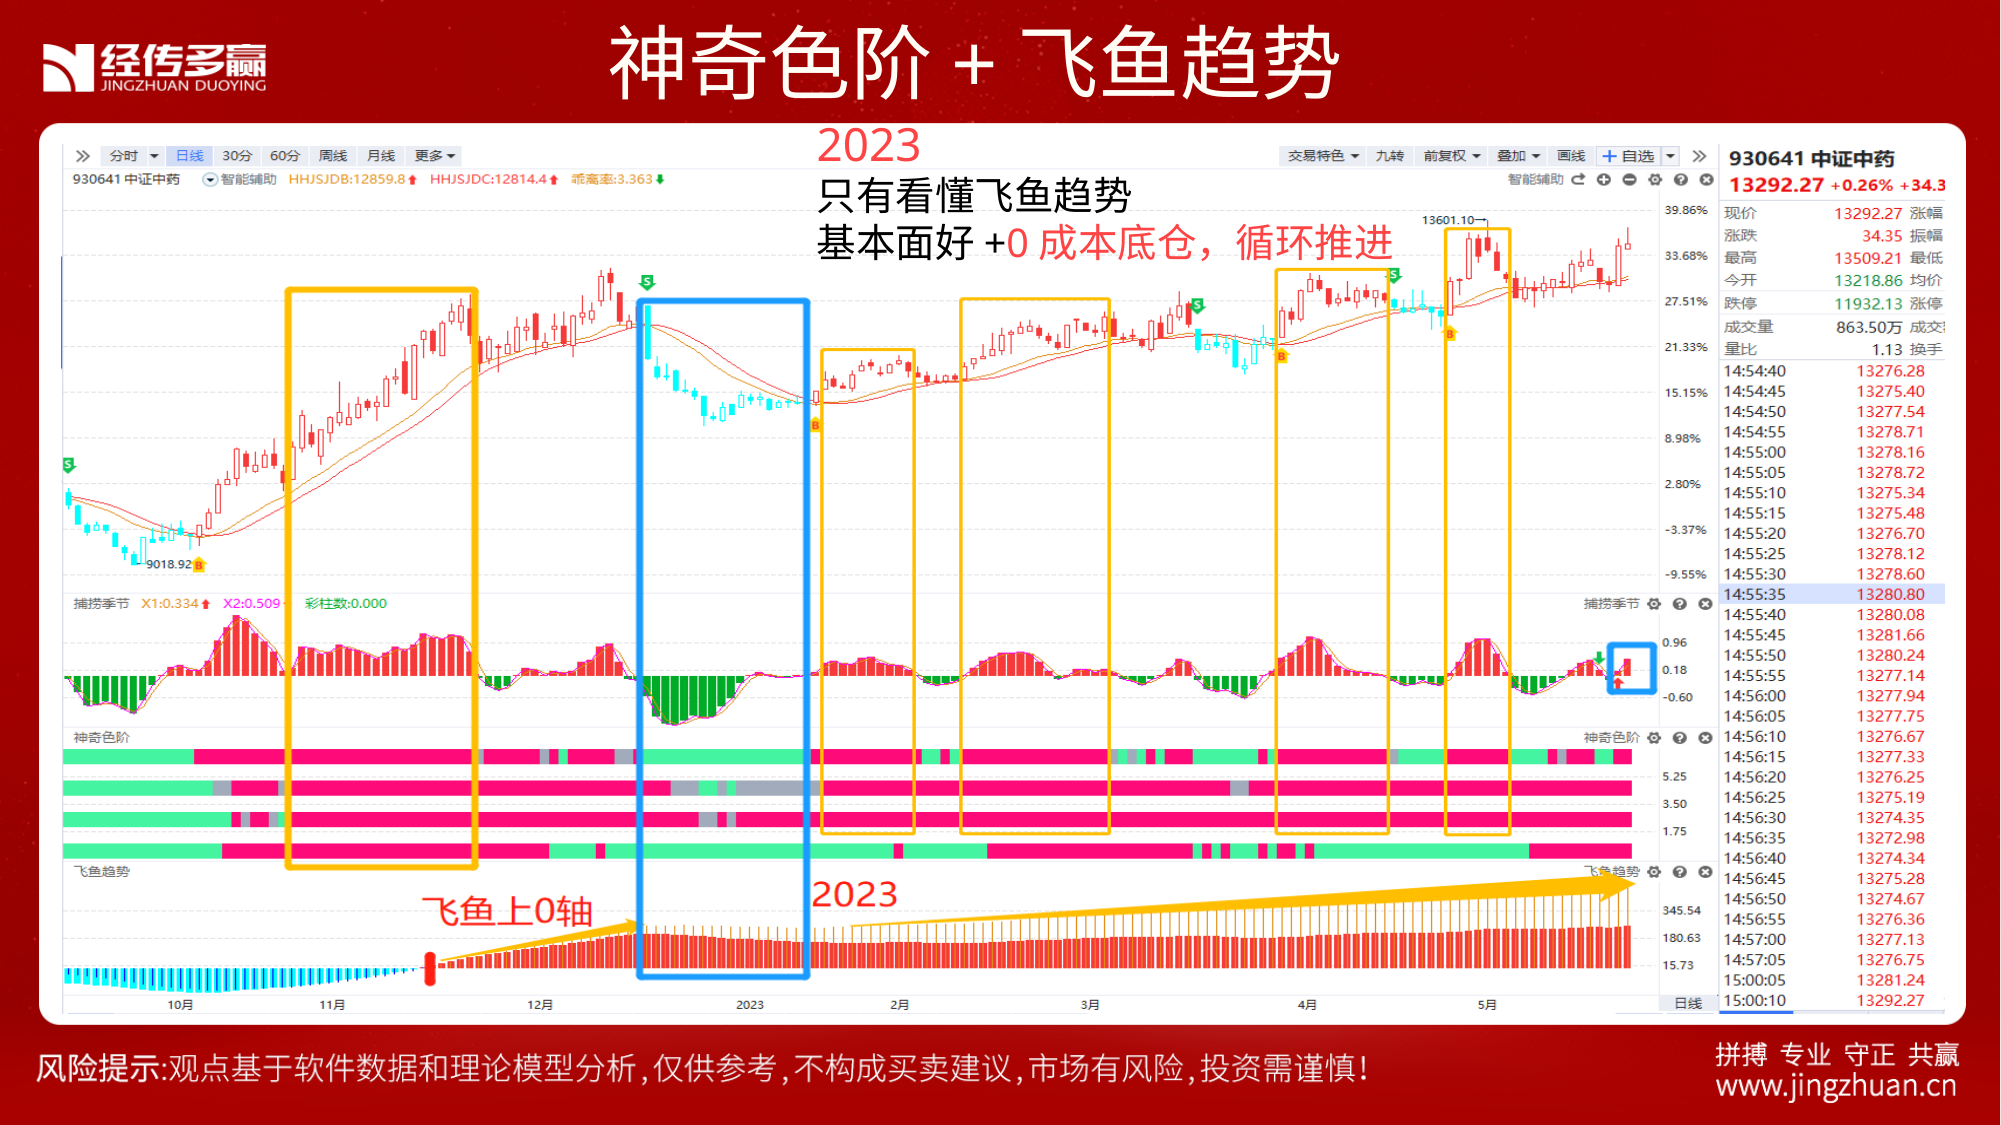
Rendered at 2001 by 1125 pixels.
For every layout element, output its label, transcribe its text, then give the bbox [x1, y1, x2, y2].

picture [0, 0, 2001, 1125]
text_box 神奇色阶+飞鱼趋势 [474, 5, 1475, 118]
text_box 2023 只有看懂飞鱼趋势 基本面好+0成本底仓，循环推进 [801, 108, 1424, 144]
